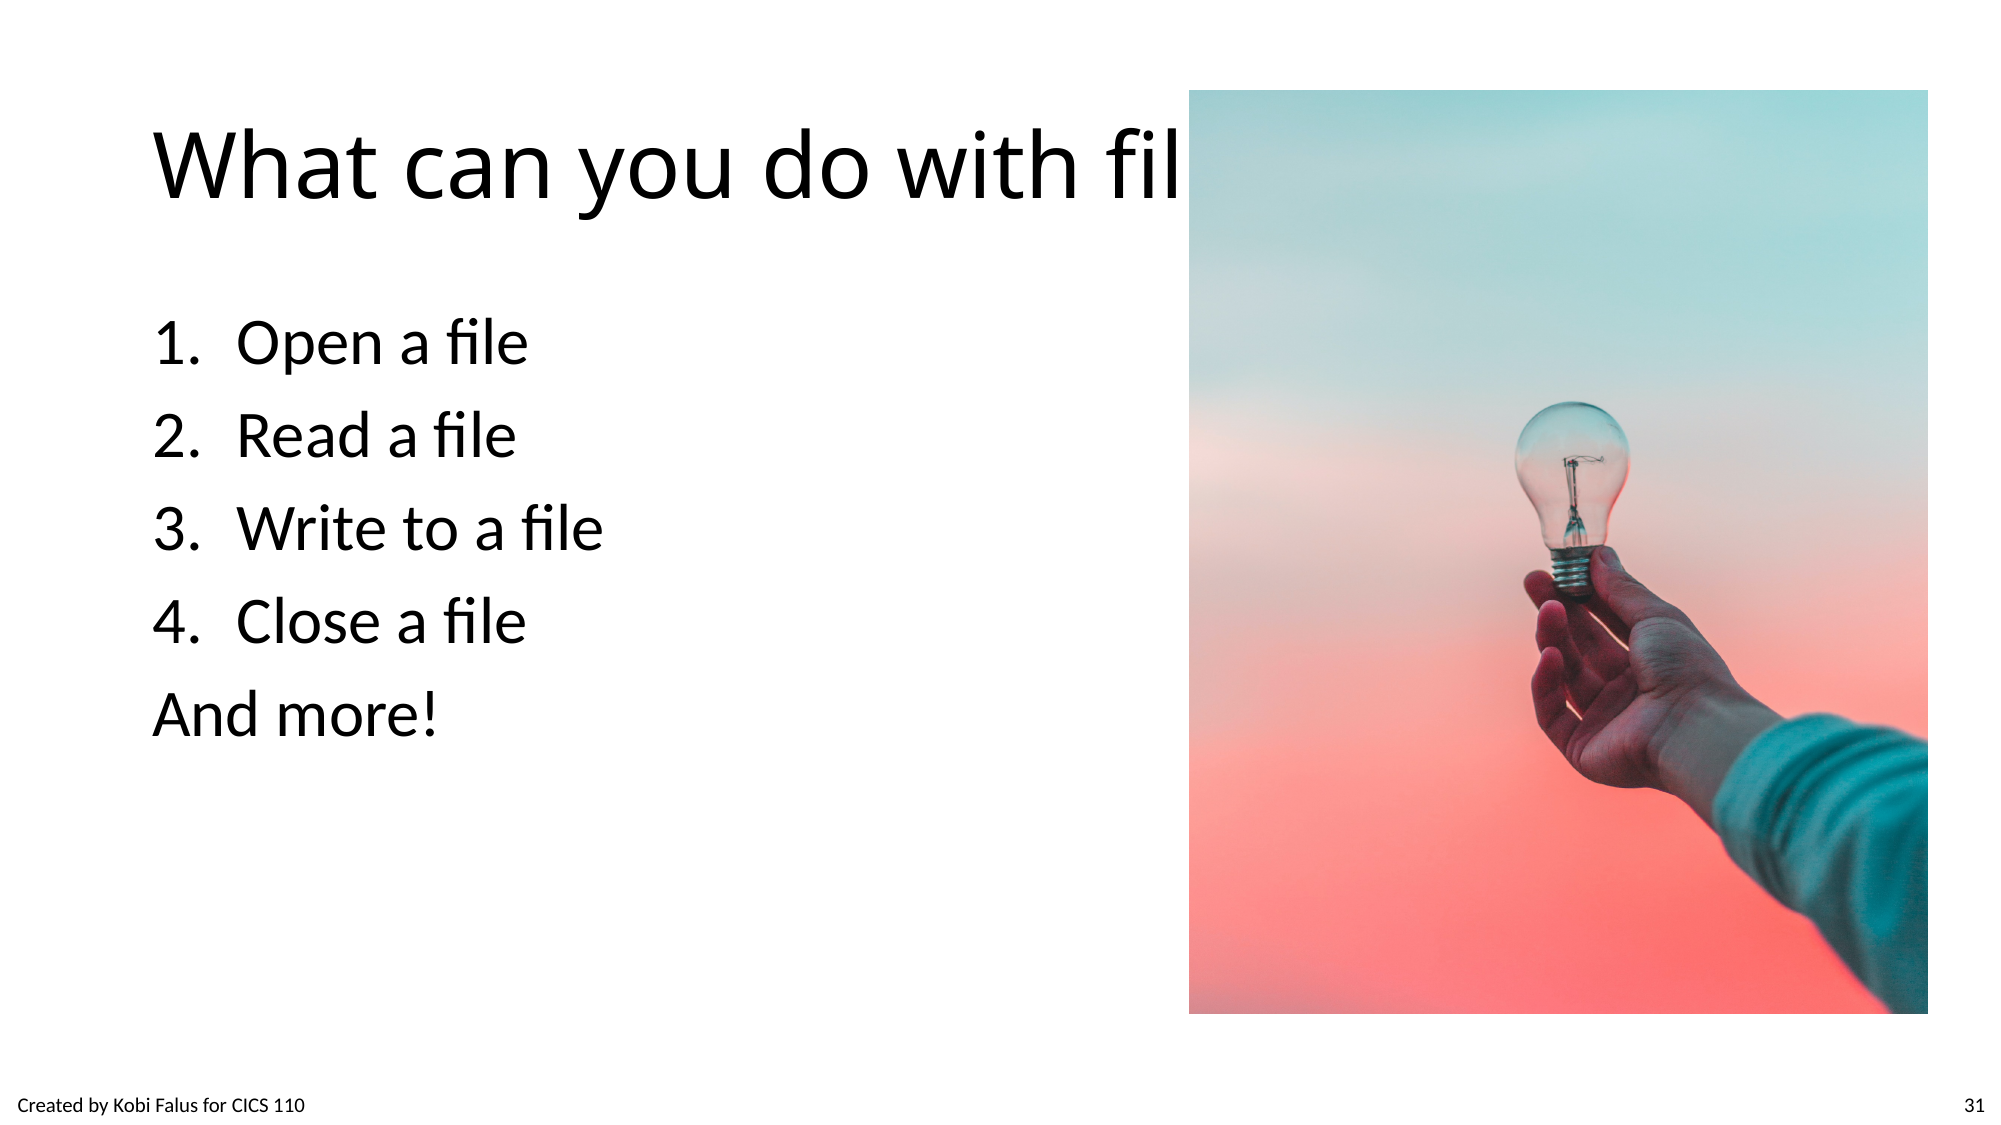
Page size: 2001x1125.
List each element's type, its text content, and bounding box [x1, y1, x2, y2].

list Open a file Read a file Write to a file Close a file And more! [137, 299, 1044, 1014]
title What can you do with files? [137, 59, 1863, 278]
picture [1189, 90, 1928, 1014]
